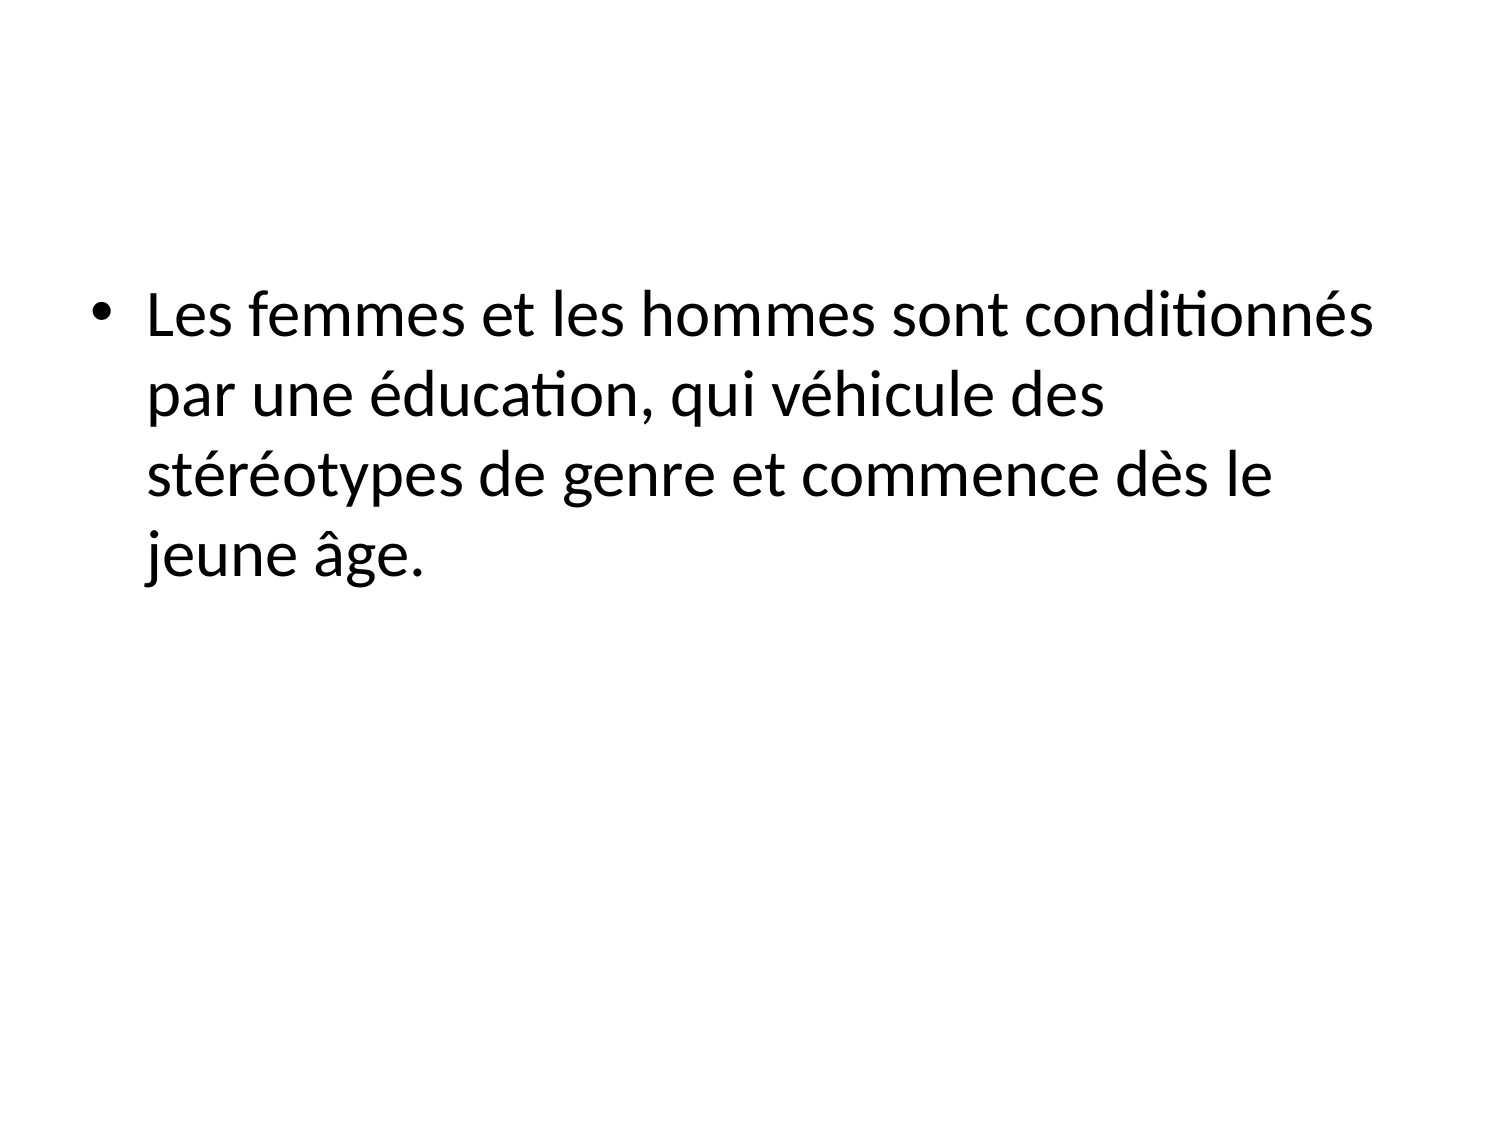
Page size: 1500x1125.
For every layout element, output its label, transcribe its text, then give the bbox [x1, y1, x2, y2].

list Les femmes et les hommes sont conditionnés par une éducation, qui véhicule des stéréotypes de genre et commence dès le jeune âge. [75, 262, 1425, 1005]
